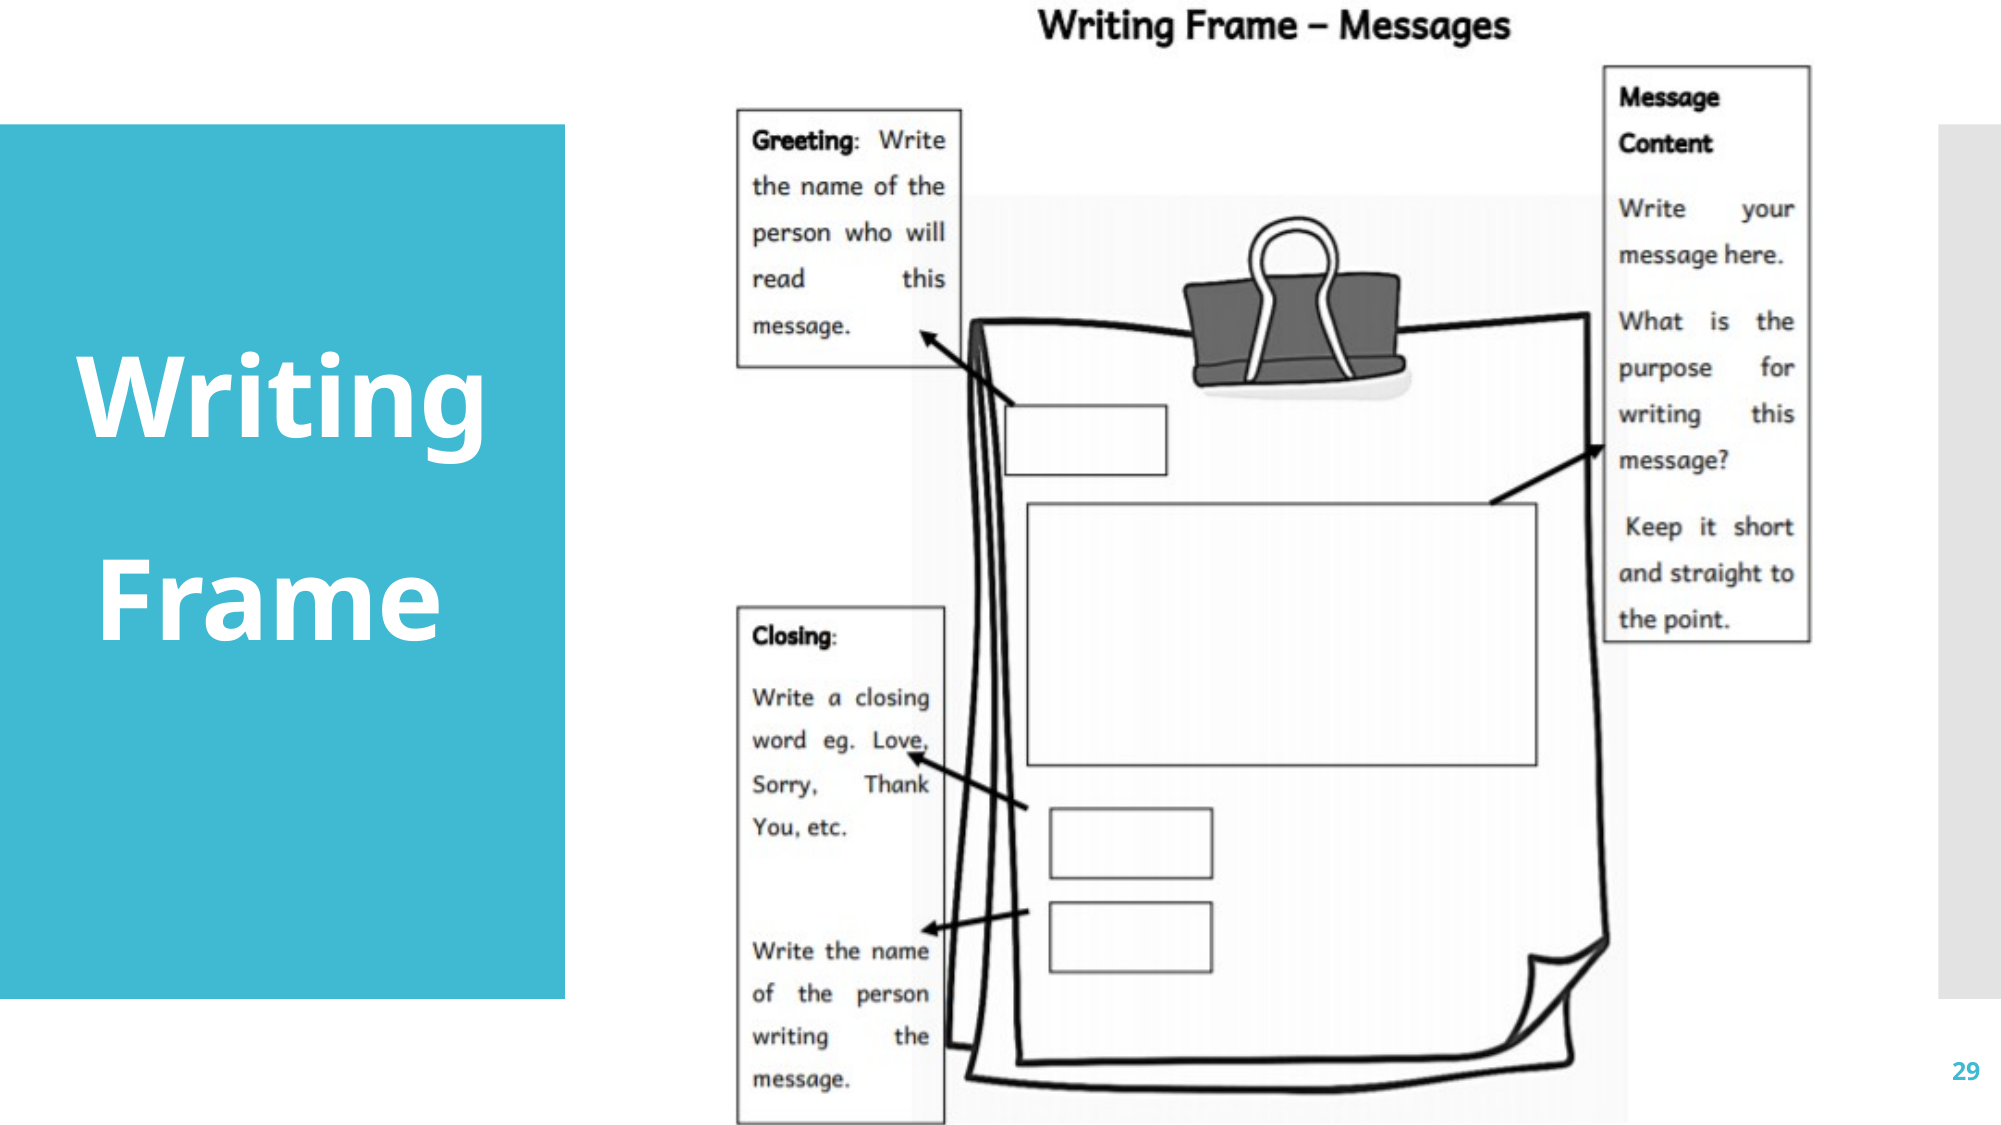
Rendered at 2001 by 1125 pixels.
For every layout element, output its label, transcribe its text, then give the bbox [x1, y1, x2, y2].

slide_number 29 [1823, 1042, 1996, 1103]
title Writing Frame [41, 184, 525, 940]
picture [720, 0, 1823, 1125]
